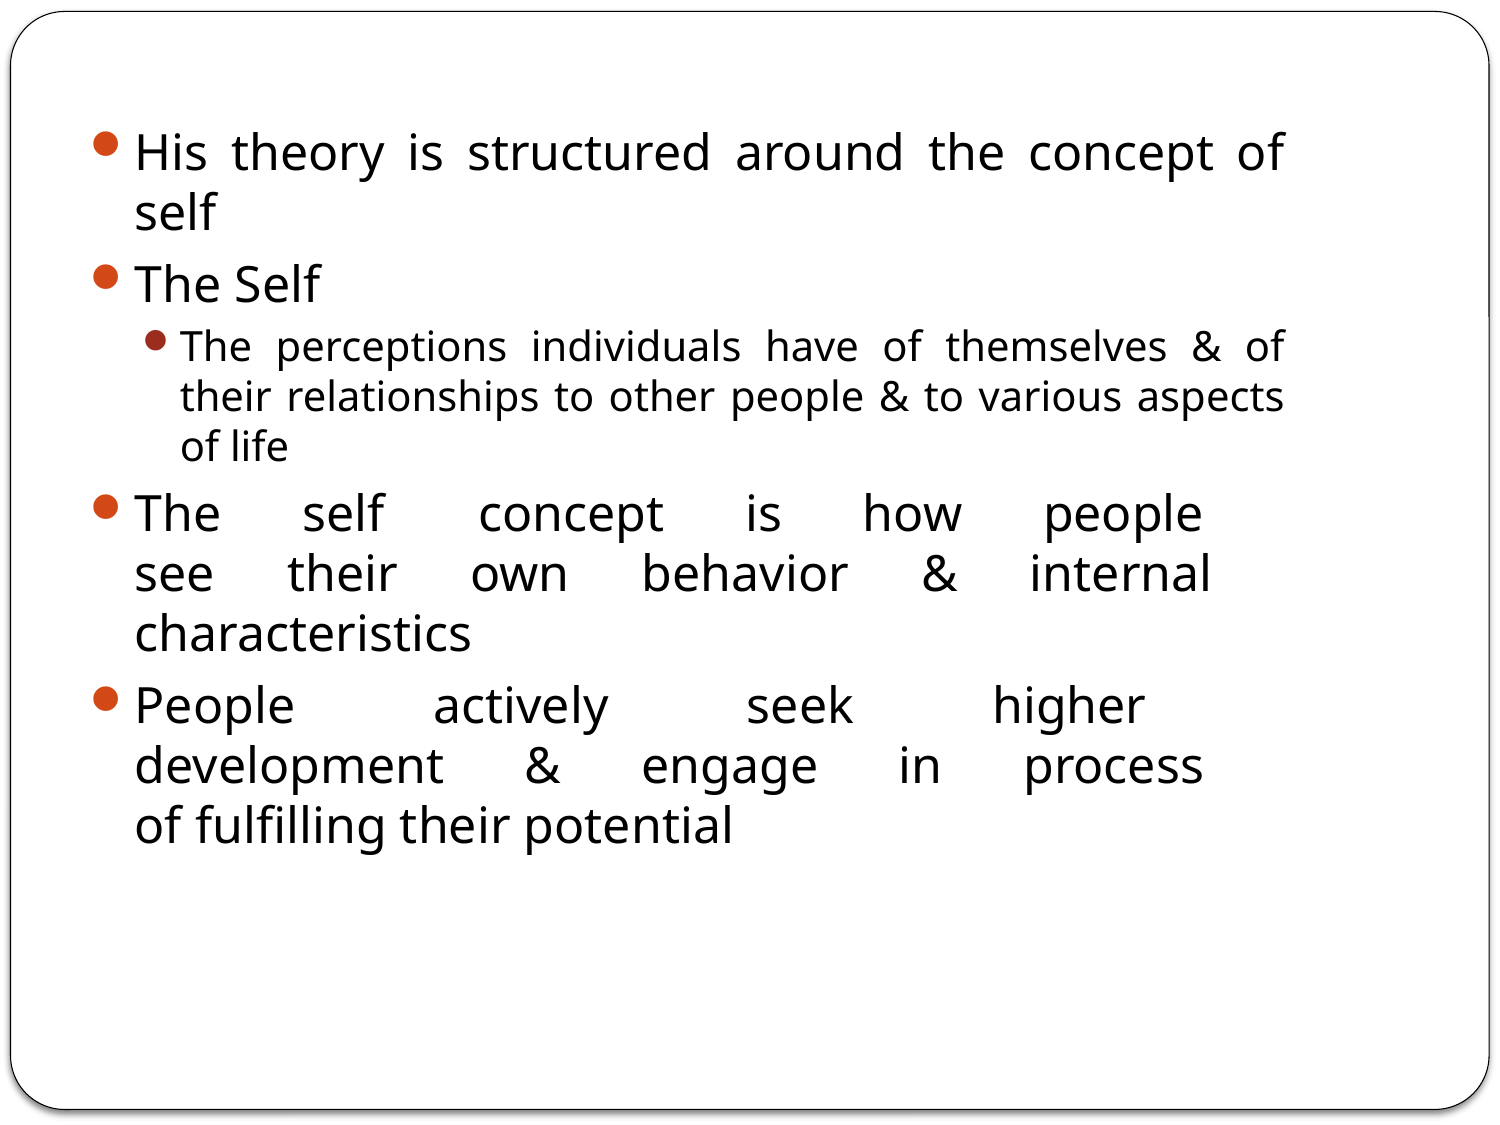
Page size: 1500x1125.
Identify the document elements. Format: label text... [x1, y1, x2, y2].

list His theory is structured around the concept of self The Self The perceptions individuals have of themselves & of their relationships to other people & to various aspects of life The self concept is how people see their own behavior & internal characteristics People actively seek higher development & engage in process of fulfilling their potential [75, 112, 1300, 1059]
